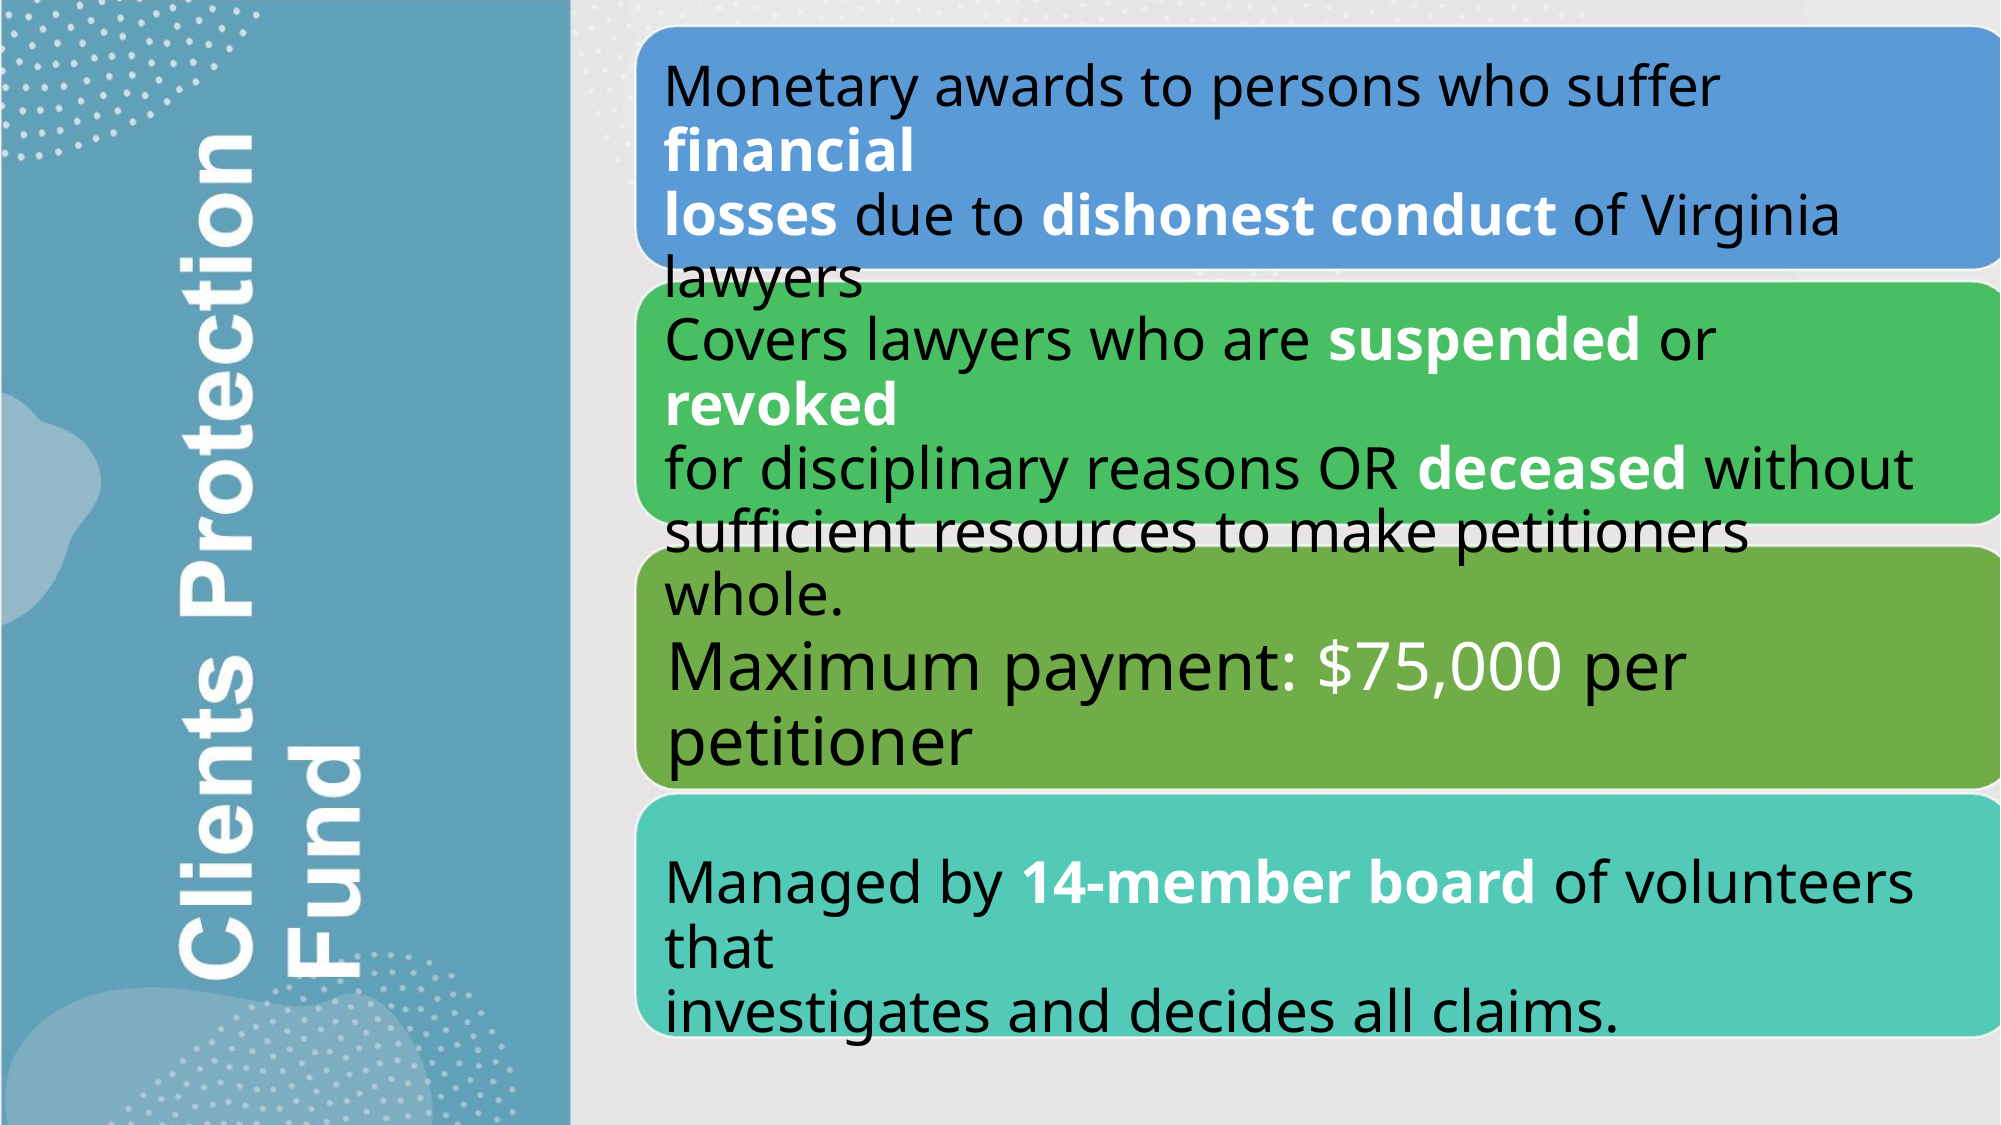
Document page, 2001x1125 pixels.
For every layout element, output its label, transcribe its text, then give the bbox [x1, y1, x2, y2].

text_box [0, 0, 2000, 1125]
text_box Covers lawyers who are suspended or revoked for disciplinary reasons OR deceased without sufficient resources to make petitioners whole. [664, 306, 1946, 627]
text_box Maximum payment: $75,000 per petitioner [666, 629, 1939, 779]
text_box Monetary awards to persons who suffer financial losses due to dishonest conduct of Virginia lawyers [663, 52, 1925, 309]
text_box Managed by 14-member board of volunteers that investigates and decides all claims. [664, 850, 1981, 1045]
